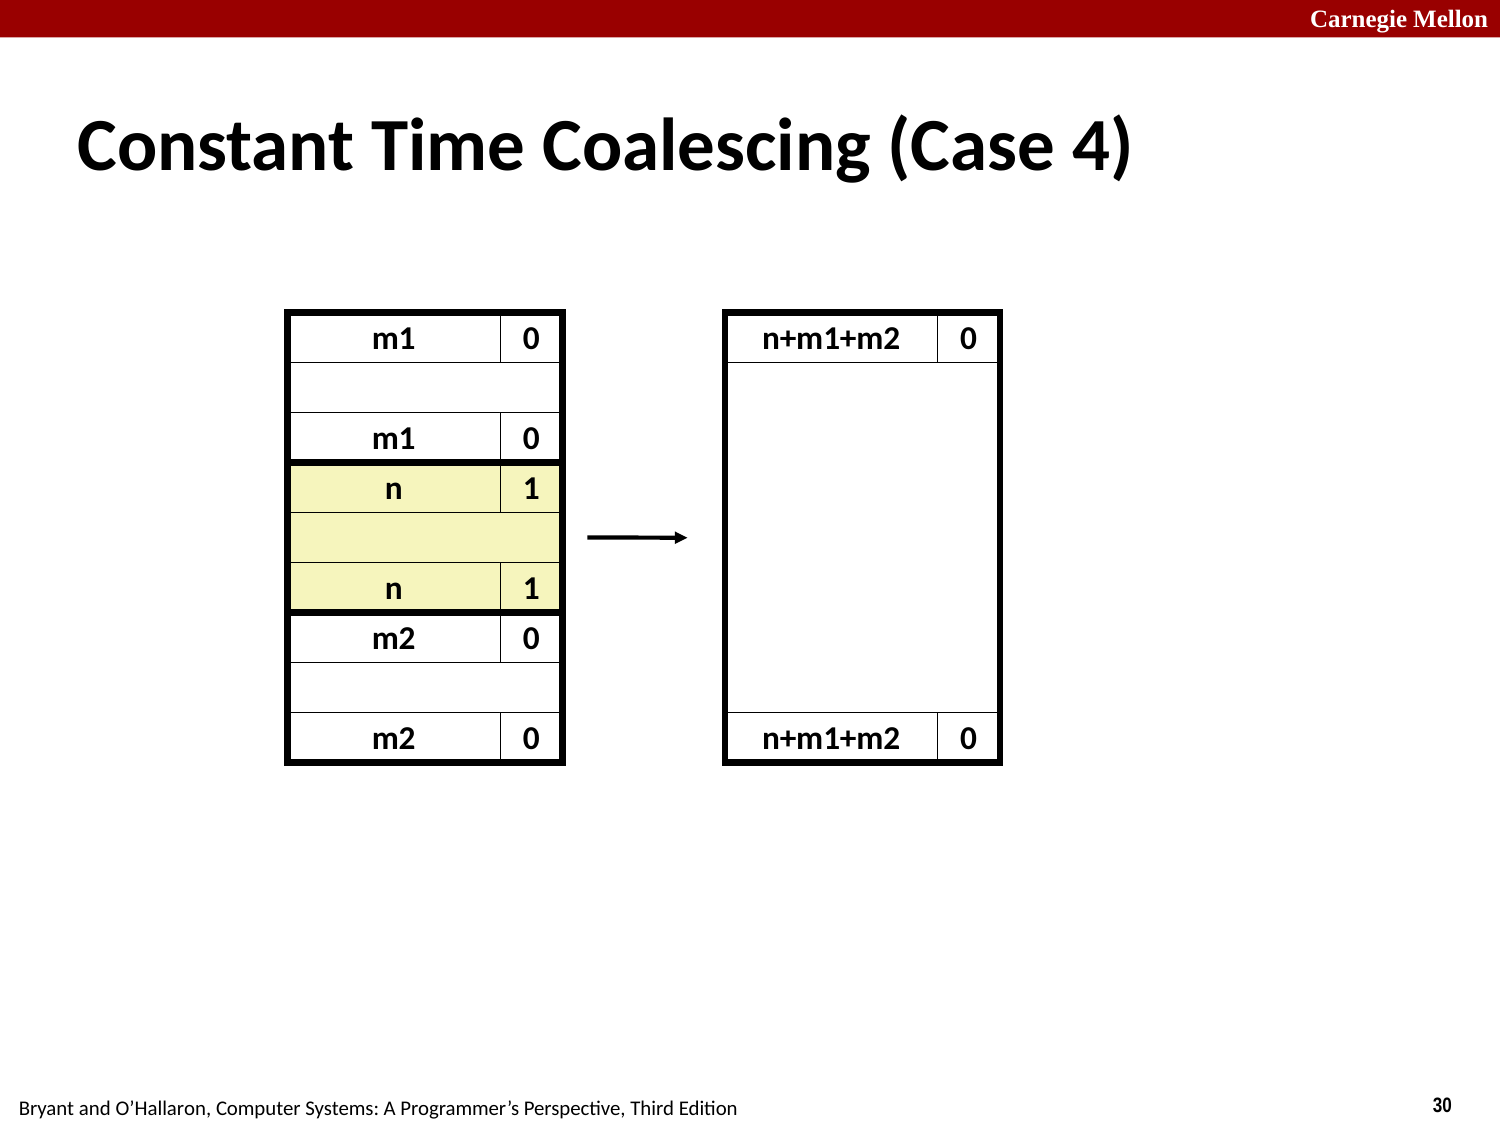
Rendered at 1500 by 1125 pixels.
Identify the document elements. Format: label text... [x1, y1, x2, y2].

text_box [287, 462, 563, 612]
title Constant Time Coalescing (Case 4) [62, 93, 1438, 188]
text_box [287, 612, 563, 763]
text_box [587, 312, 1001, 763]
text_box [287, 312, 563, 462]
